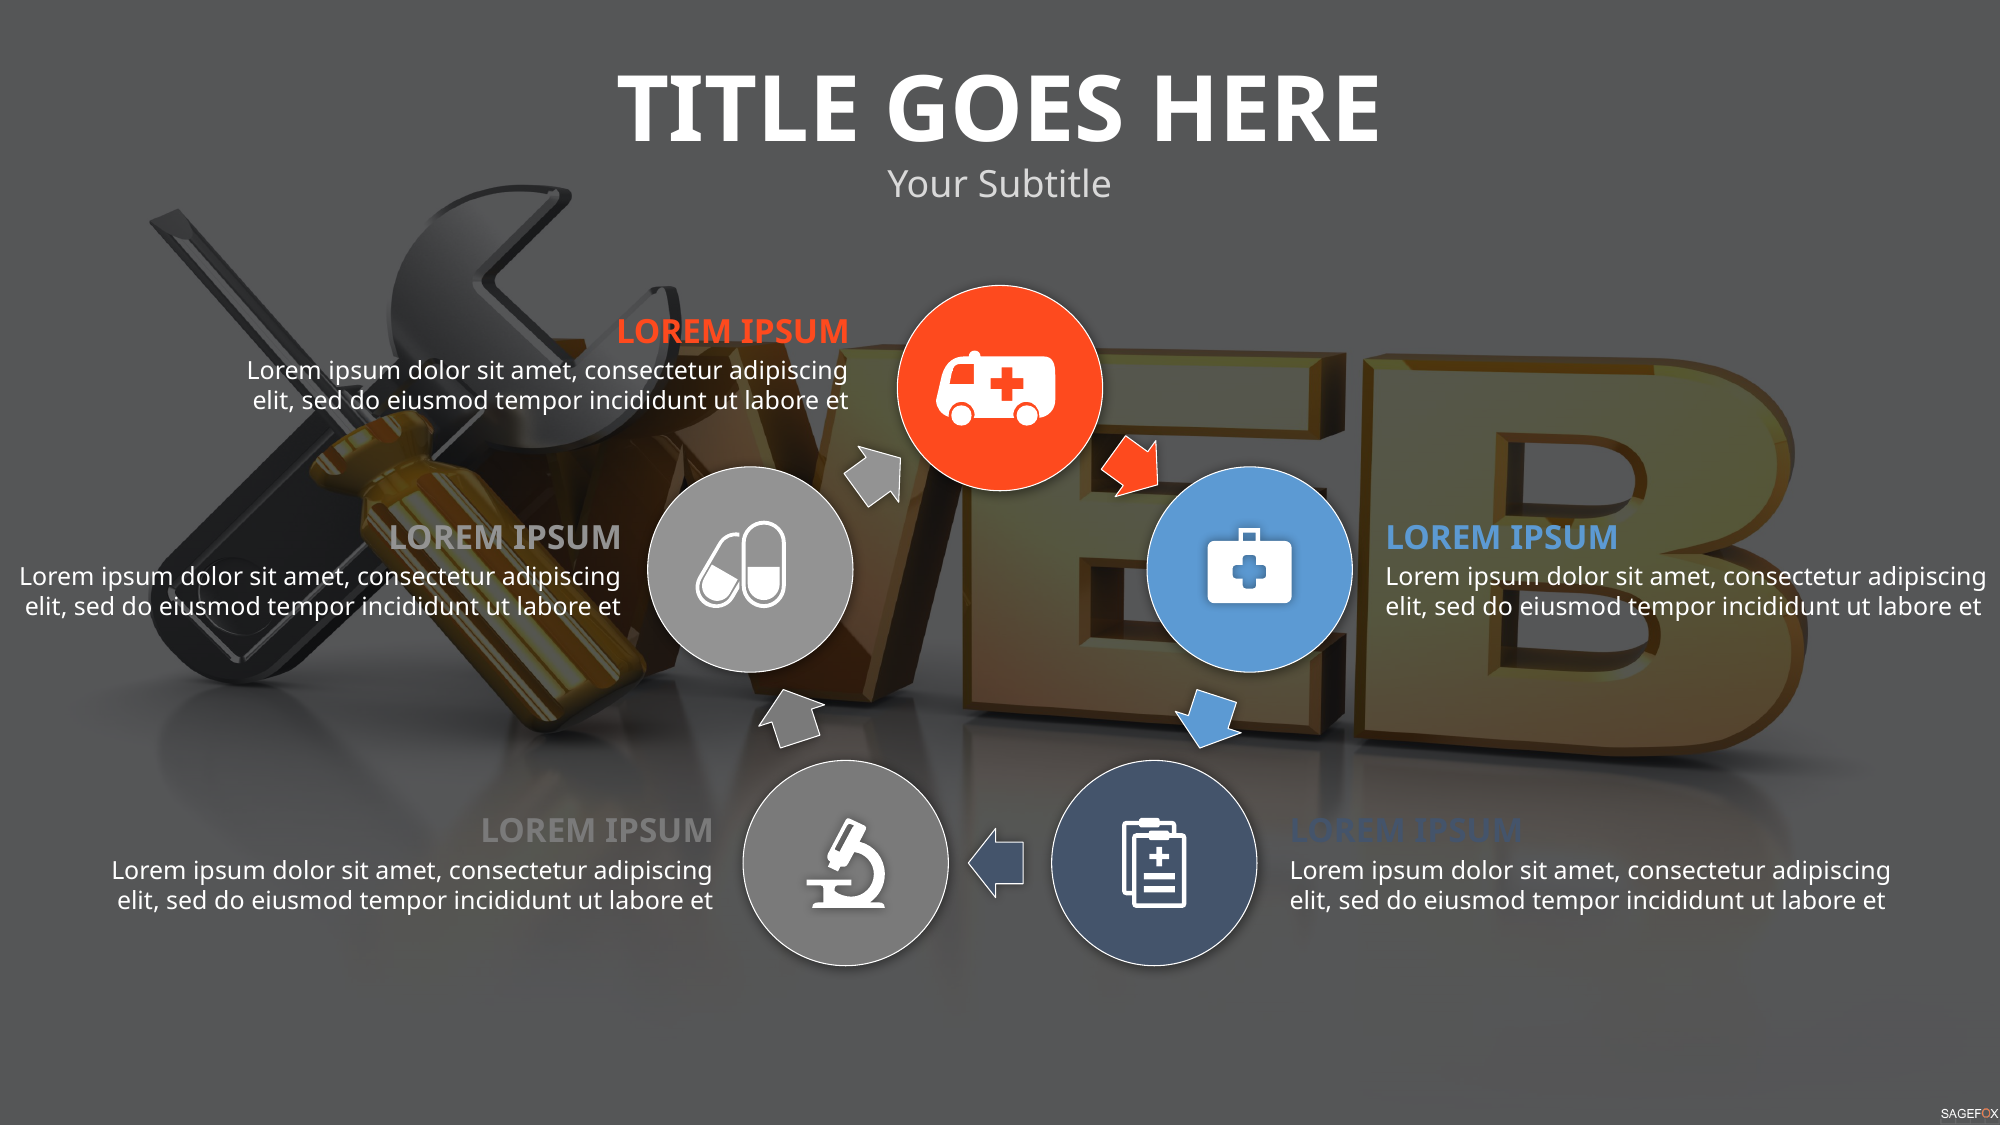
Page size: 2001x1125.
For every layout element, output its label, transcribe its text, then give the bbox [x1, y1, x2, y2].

text_box [1175, 689, 1242, 749]
text_box [896, 284, 1104, 492]
text_box LOREM IPSUM Lorem ipsum dolor sit amet, consectetur adipiscing elit, sed do eiusmod tempor incididunt ut labore et [1375, 510, 2000, 626]
text_box LOREM IPSUM Lorem ipsum dolor sit amet, consectetur adipiscing elit, sed do eiusmod tempor incididunt ut labore et [235, 304, 860, 420]
picture [1940, 0, 2001, 1125]
text_box [741, 759, 950, 967]
text_box [758, 689, 825, 748]
text_box [968, 828, 1024, 898]
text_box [936, 350, 1056, 426]
text_box TITLE GOES HERE Your Subtitle [548, 42, 1452, 212]
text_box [692, 520, 786, 611]
text_box LOREM IPSUM Lorem ipsum dolor sit amet, consectetur adipiscing elit, sed do eiusmod tempor incididunt ut labore et [99, 804, 725, 920]
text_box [1122, 817, 1187, 908]
text_box [1101, 435, 1158, 497]
text_box [806, 818, 885, 908]
text_box [1145, 465, 1354, 674]
text_box [1207, 528, 1292, 604]
text_box [844, 446, 901, 508]
text_box [1050, 759, 1259, 967]
text_box [646, 465, 855, 674]
text_box LOREM IPSUM Lorem ipsum dolor sit amet, consectetur adipiscing elit, sed do eiusmod tempor incididunt ut labore et [7, 510, 632, 626]
text_box LOREM IPSUM Lorem ipsum dolor sit amet, consectetur adipiscing elit, sed do eiusmod tempor incididunt ut labore et [1279, 804, 1905, 920]
